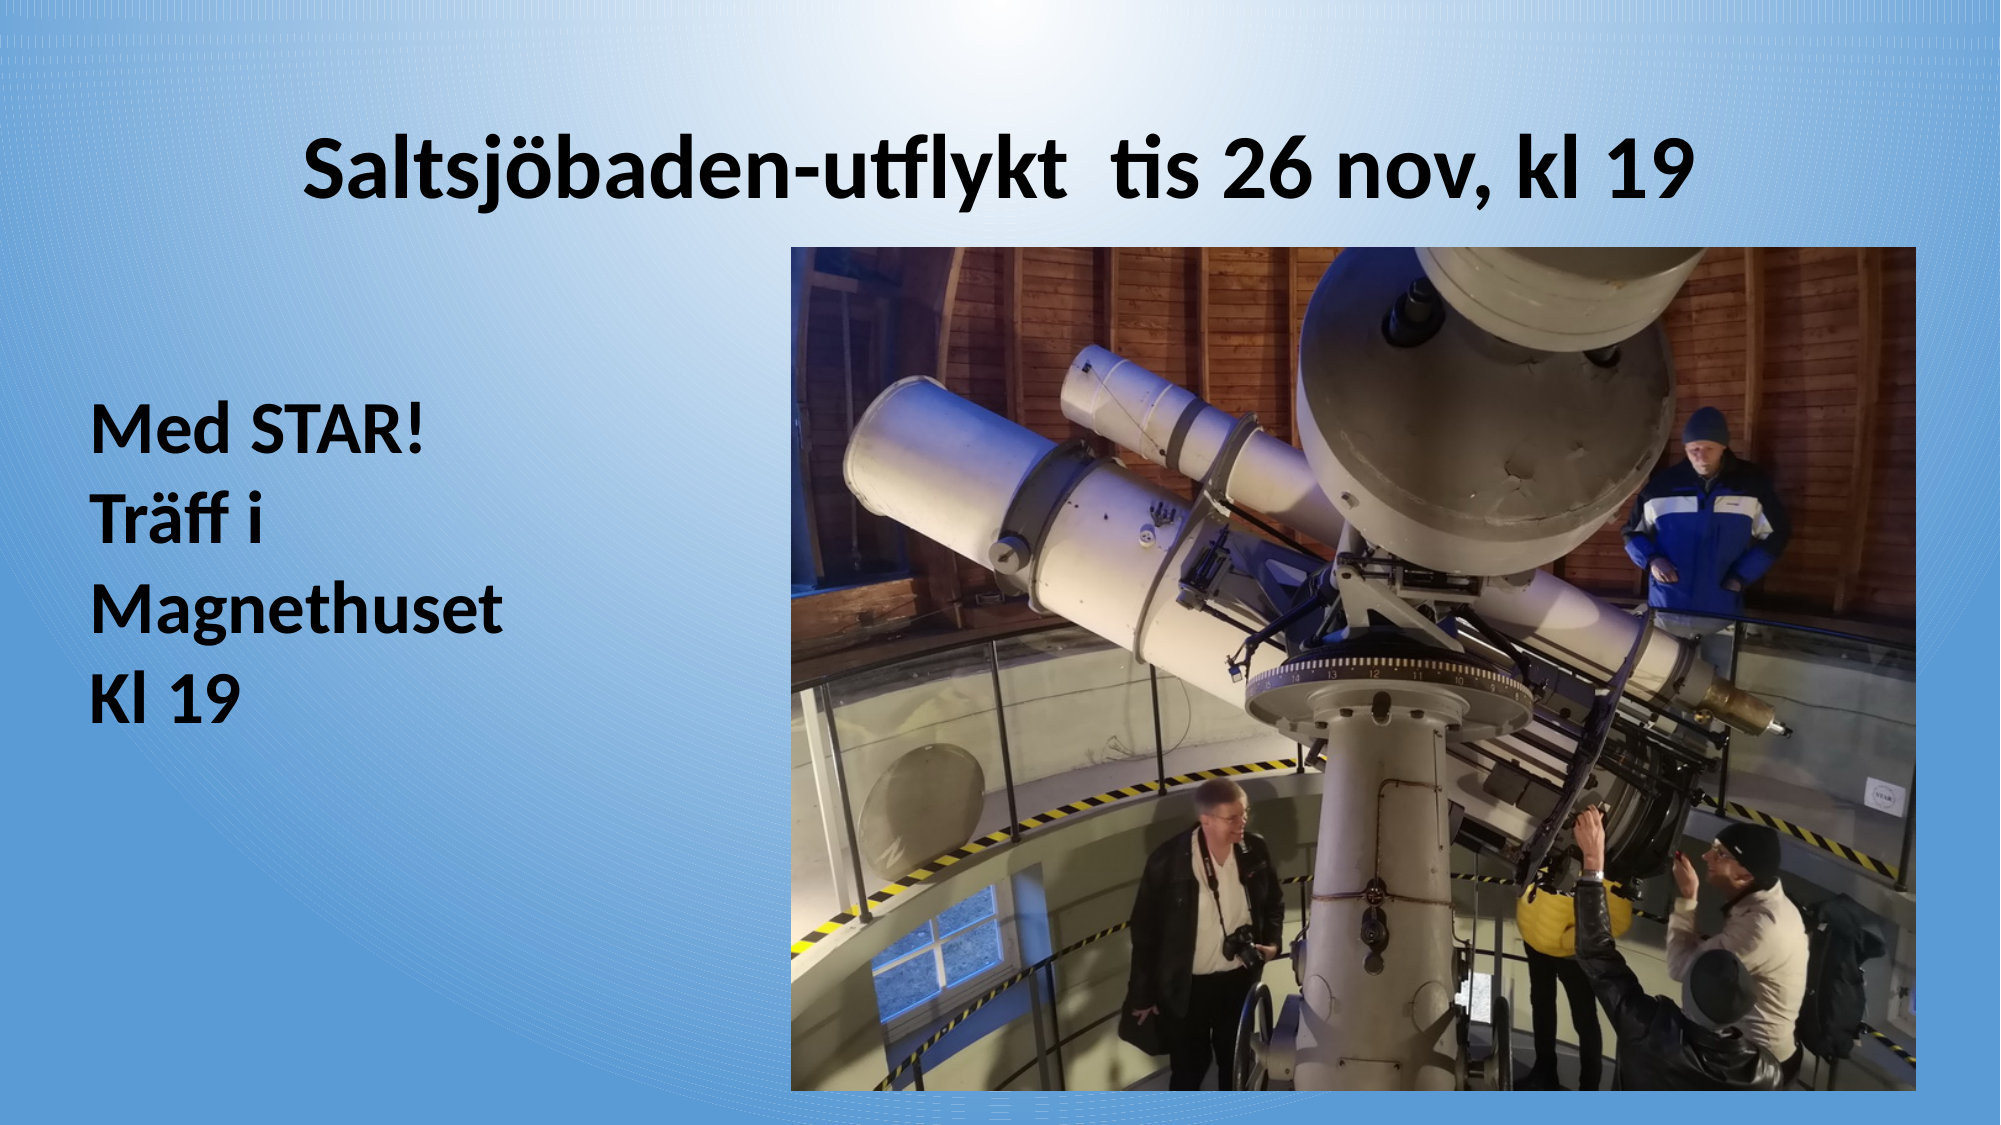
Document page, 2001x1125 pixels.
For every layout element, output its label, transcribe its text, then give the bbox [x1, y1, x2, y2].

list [791, 247, 1916, 1091]
text_box Med STAR! Träff i Magnethuset Kl 19 [74, 370, 548, 746]
title Saltsjöbaden-utflykt tis 26 nov, kl 19 [137, 59, 1863, 278]
